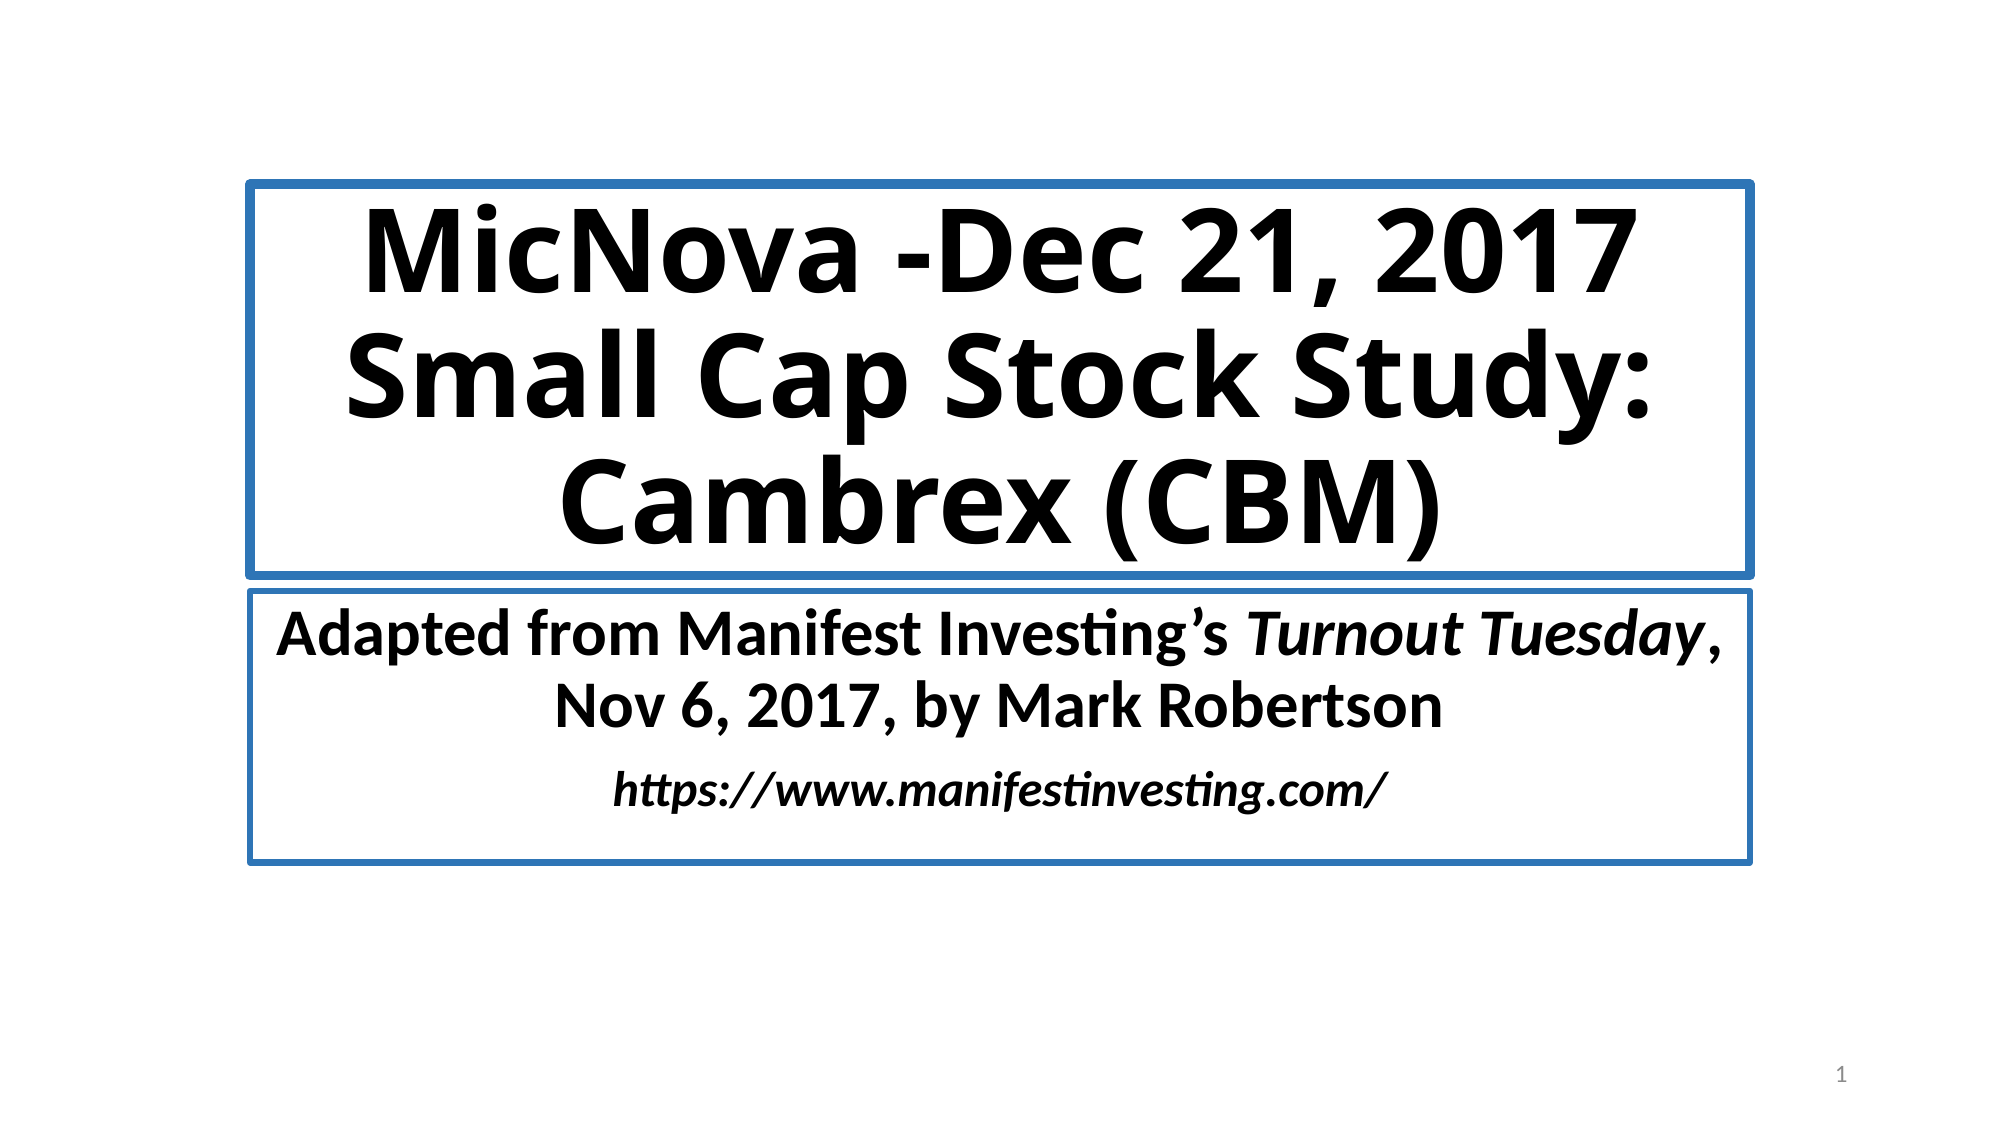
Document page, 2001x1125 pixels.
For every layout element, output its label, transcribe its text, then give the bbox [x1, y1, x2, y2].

subtitle Adapted from Manifest Investing’s Turnout Tuesday, Nov 6, 2017, by Mark Robertson https://www.manifestinvesting.com/ [249, 590, 1750, 863]
slide_number 1 [1412, 1042, 1863, 1103]
title MicNova -Dec 21, 2017 Small Cap Stock Study: Cambrex (CBM) [249, 184, 1750, 576]
